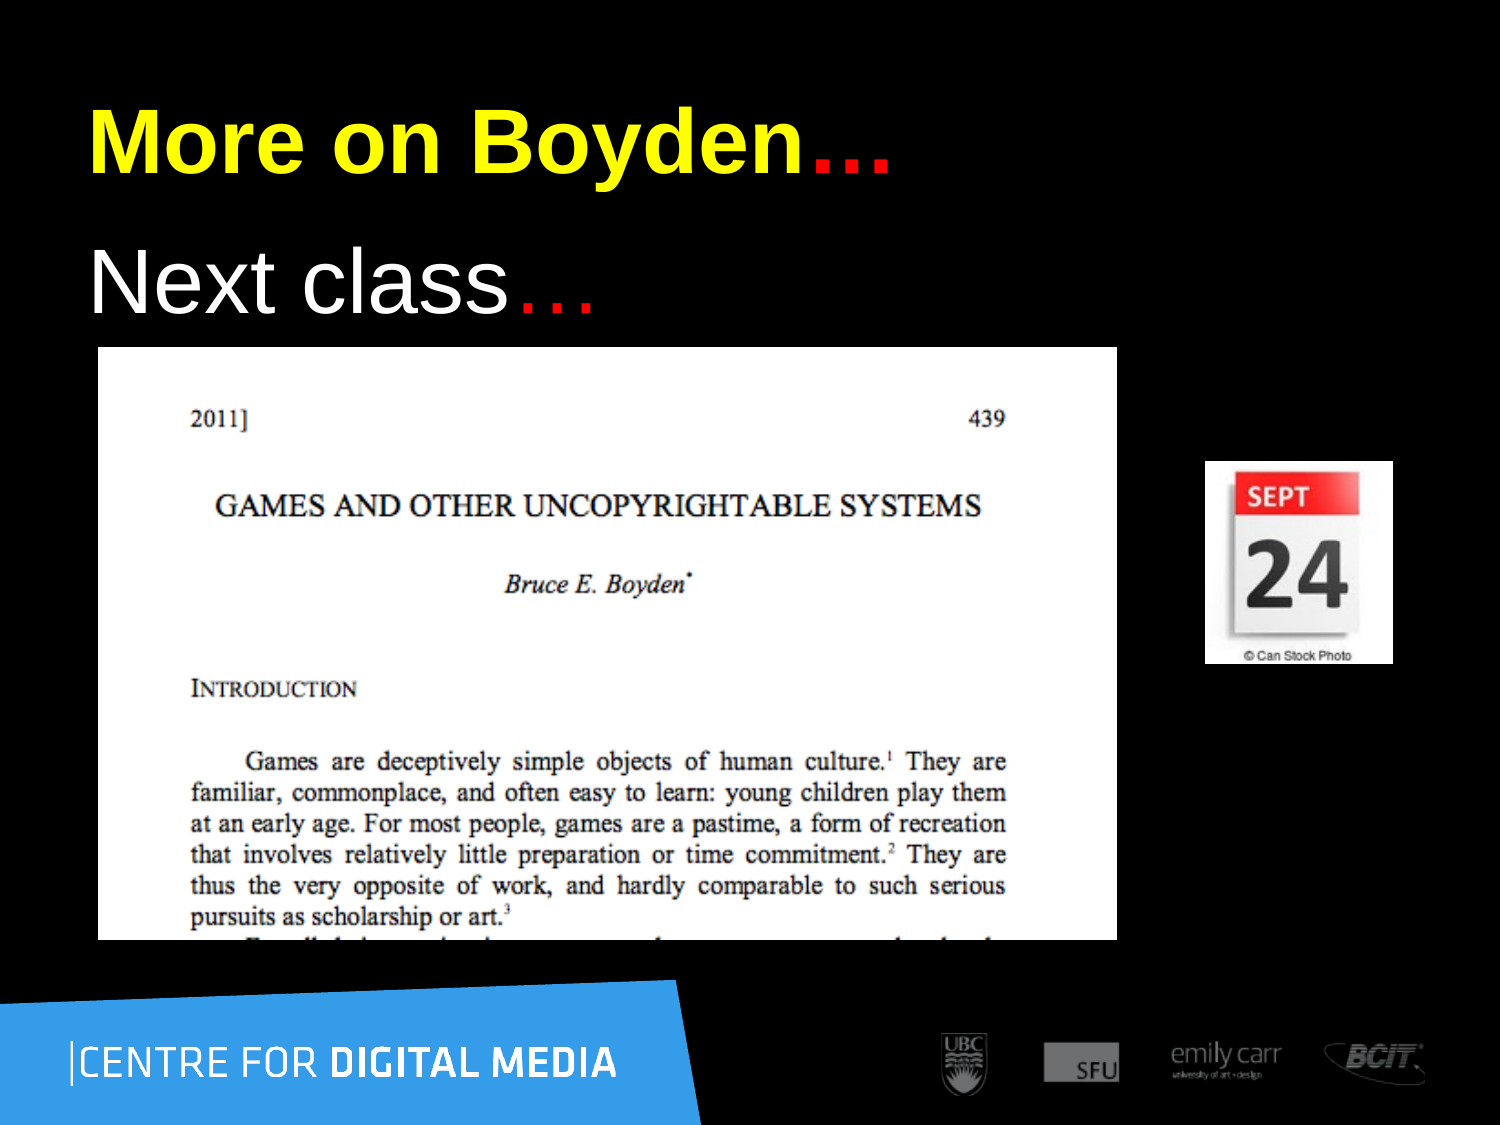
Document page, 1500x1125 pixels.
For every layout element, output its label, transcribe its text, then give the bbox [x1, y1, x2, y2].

list Next class… [75, 230, 1425, 940]
picture [98, 347, 1117, 940]
picture [1205, 461, 1394, 664]
title More on Boyden… [75, 53, 1425, 221]
